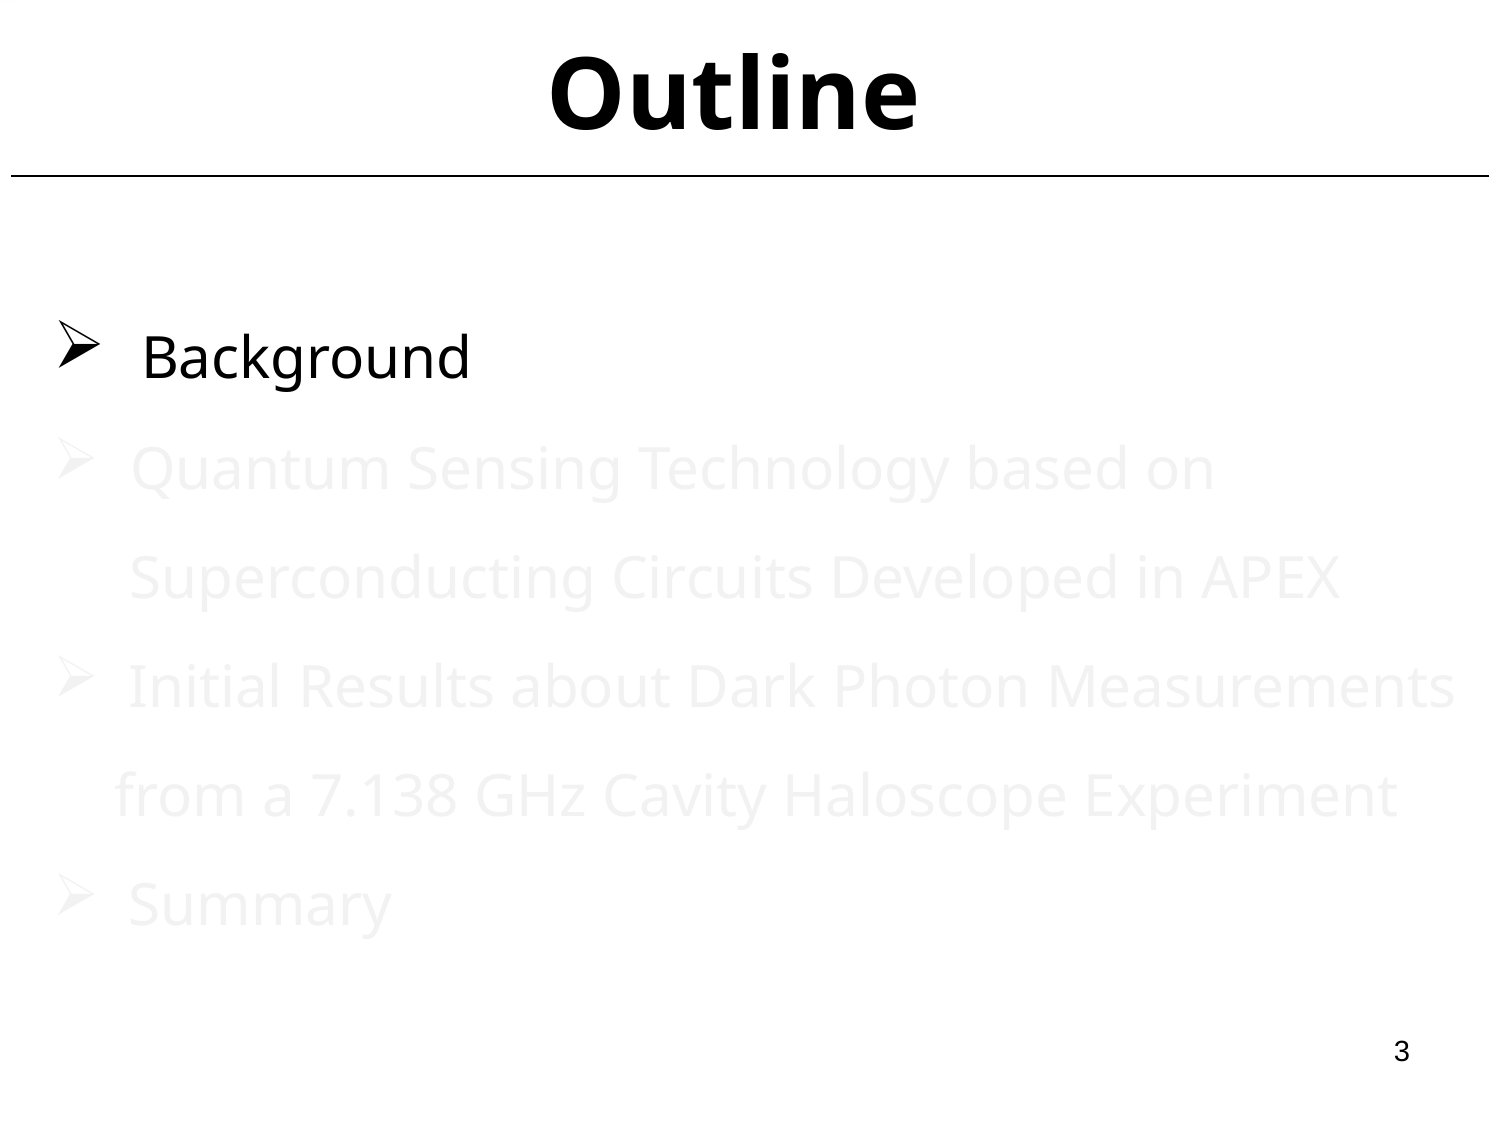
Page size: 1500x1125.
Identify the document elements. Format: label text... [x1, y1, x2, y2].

text_box 3 [1074, 1024, 1425, 1103]
text_box Background Quantum Sensing Technology based on Superconducting Circuits Developed in APEX Initial Results about Dark Photon Measurements from a 7.138 GHz Cavity Haloscope Experiment Summary [38, 288, 1487, 945]
text_box Outline [531, 22, 937, 157]
